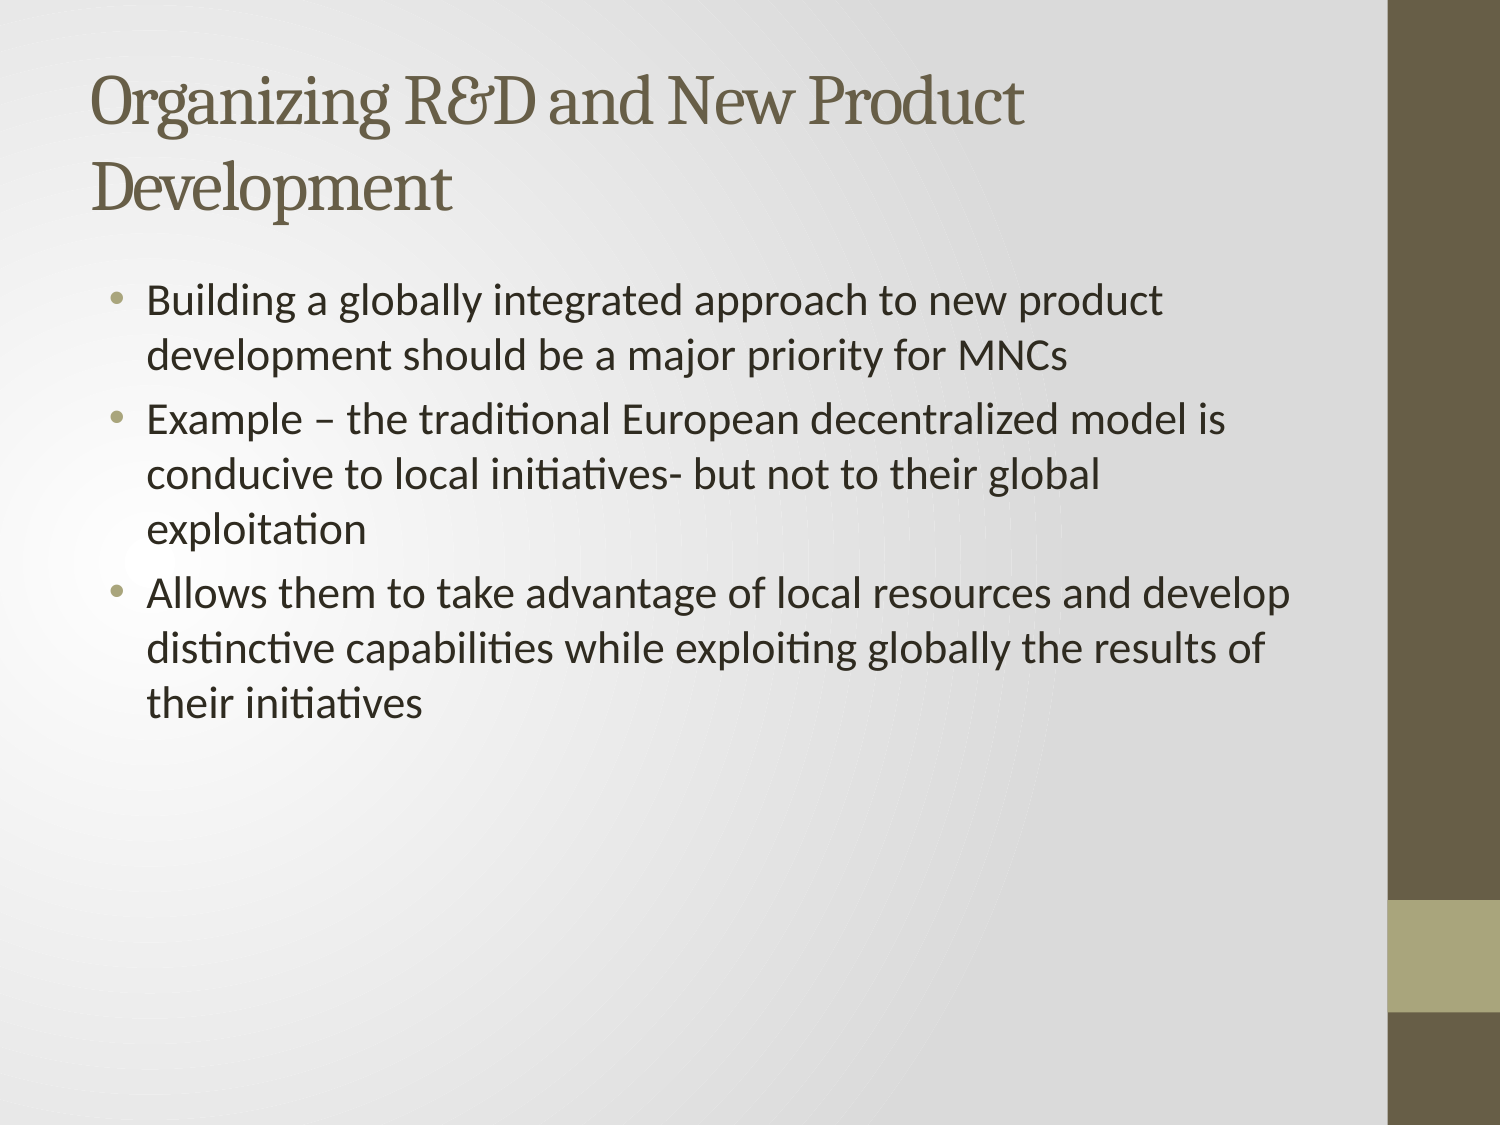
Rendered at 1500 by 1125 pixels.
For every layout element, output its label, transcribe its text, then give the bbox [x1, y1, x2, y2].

list Building a globally integrated approach to new product development should be a major priority for MNCs Example – the traditional European decentralized model is conducive to local initiatives- but not to their global exploitation Allows them to take advantage of local resources and develop distinctive capabilities while exploiting globally the results of their initiatives [75, 262, 1325, 1050]
title Organizing R&D and New Product Development [75, 45, 1325, 233]
